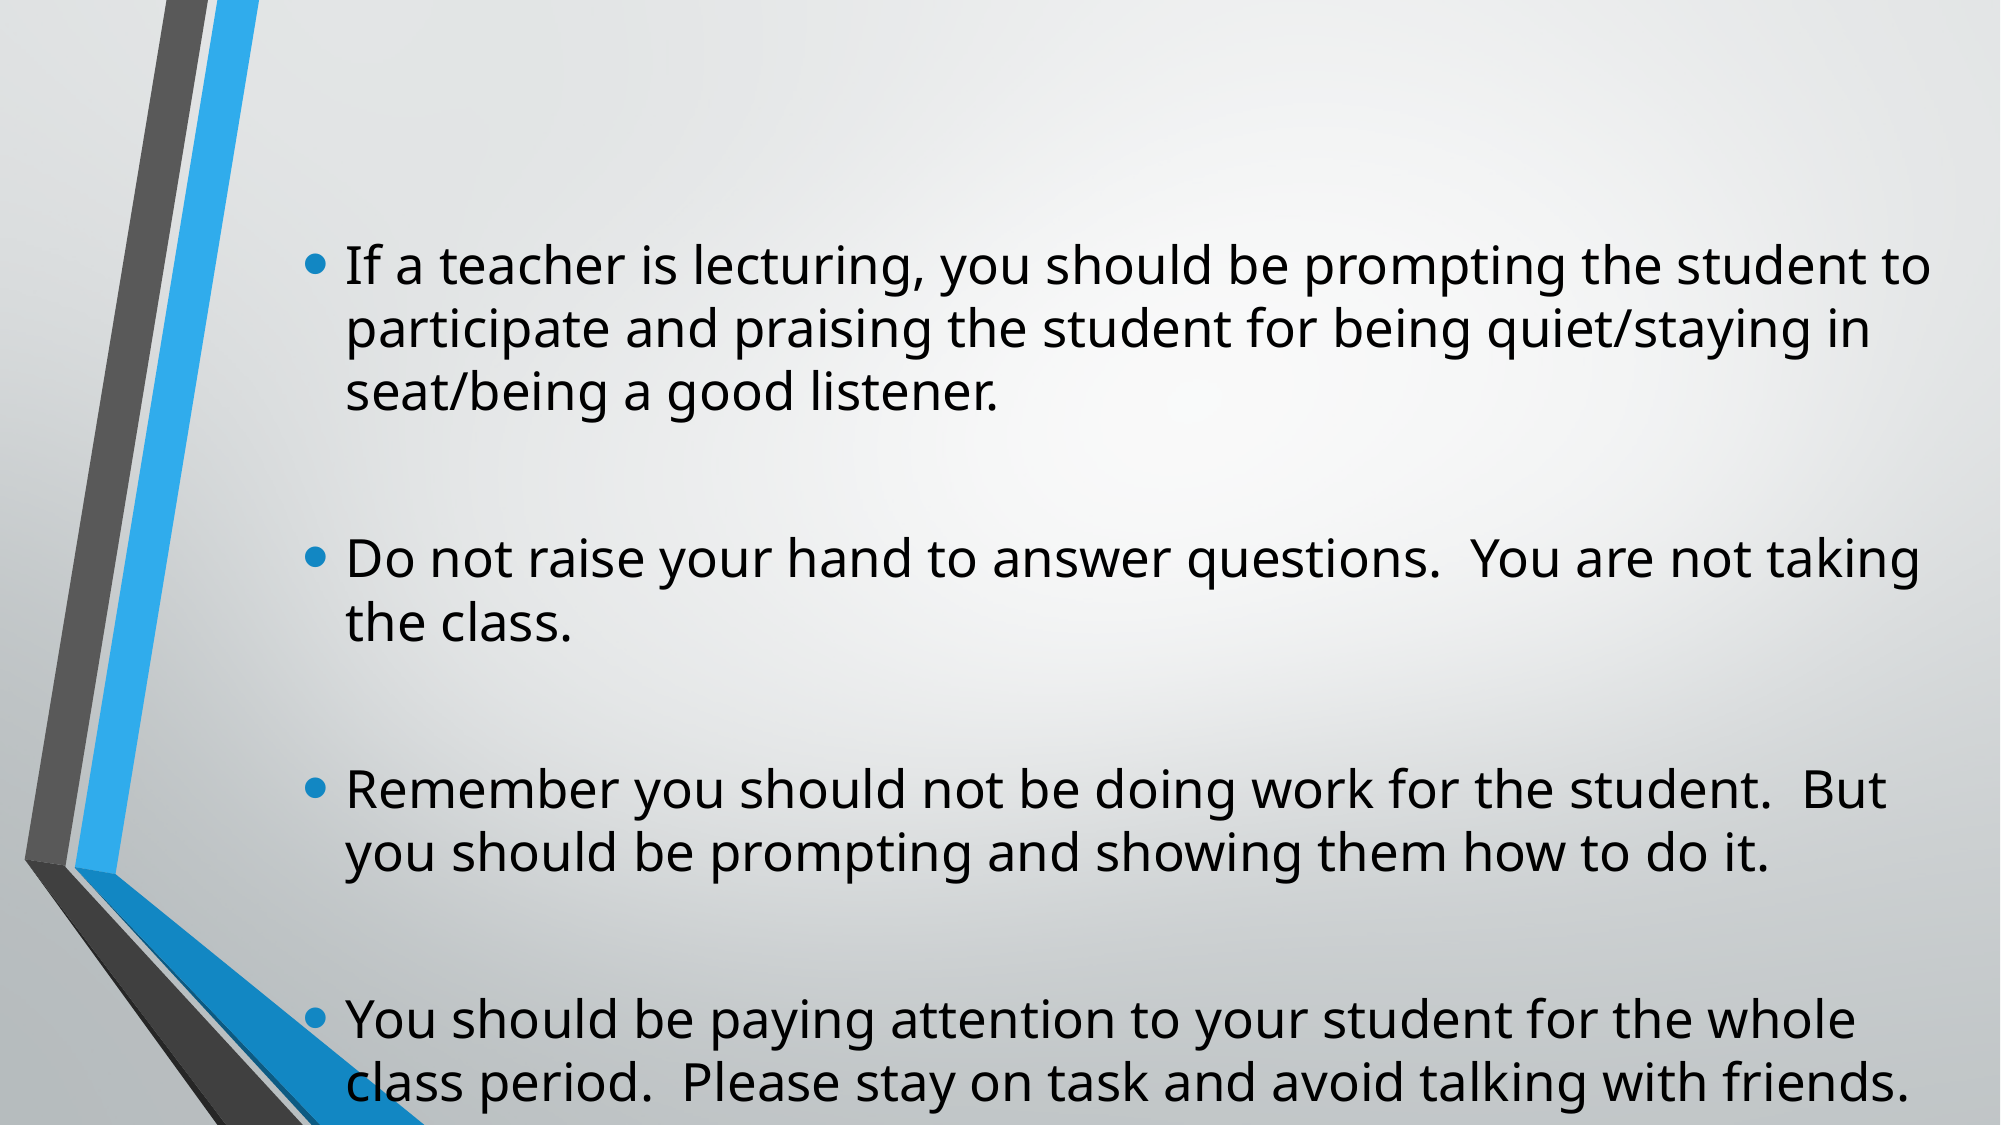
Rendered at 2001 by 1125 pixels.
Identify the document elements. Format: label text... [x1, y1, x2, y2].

list If a teacher is lecturing, you should be prompting the student to participate and praising the student for being quiet/staying in seat/being a good listener. Do not raise your hand to answer questions. You are not taking the class. Remember you should not be doing work for the student. But you should be prompting and showing them how to do it. You should be paying attention to your student for the whole class period. Please stay on task and avoid talking with friends. [287, 156, 2000, 1125]
